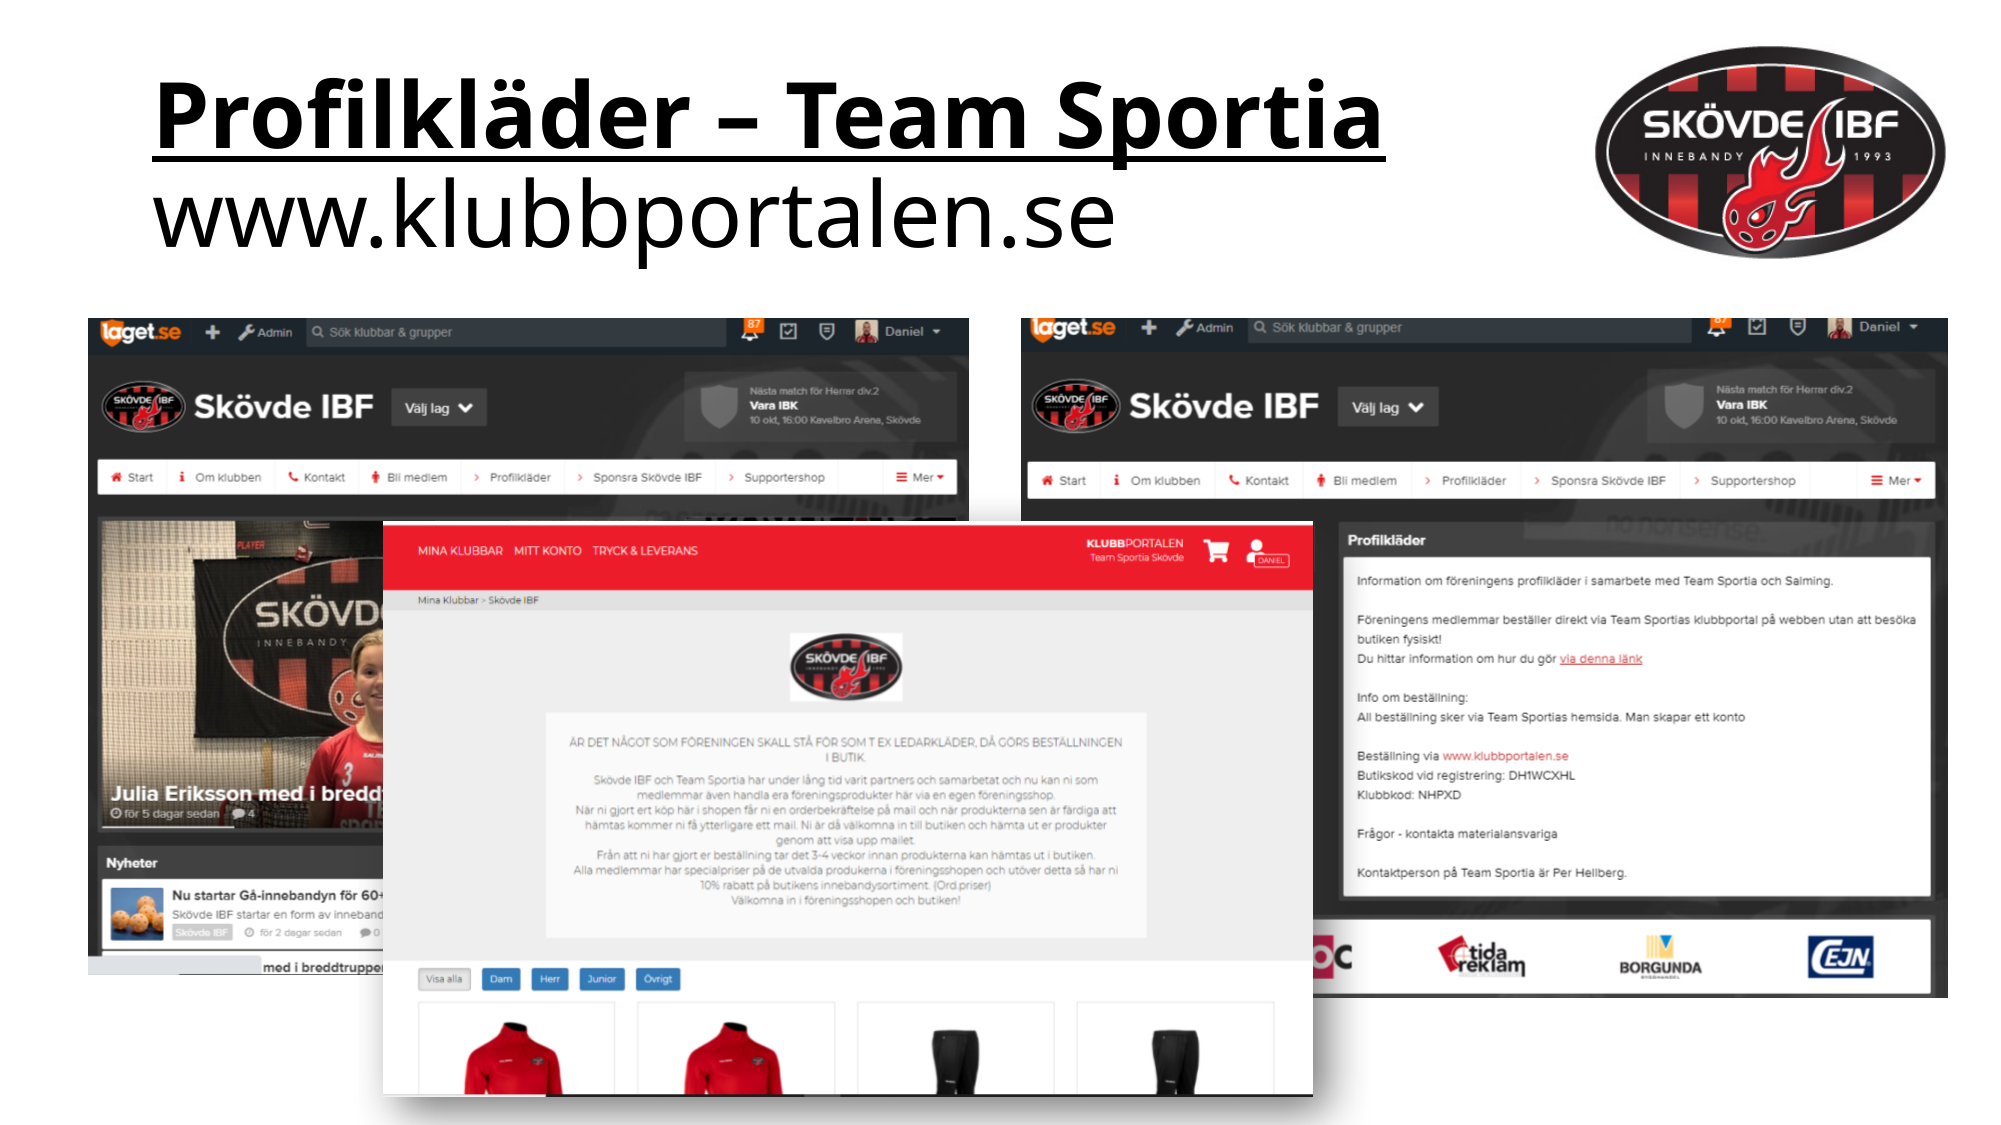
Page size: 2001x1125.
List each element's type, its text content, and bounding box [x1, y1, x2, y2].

picture [88, 318, 1948, 1097]
title Profilkläder – Team Sportia www.klubbportalen.se [137, 59, 1863, 278]
picture [1593, 44, 1948, 261]
